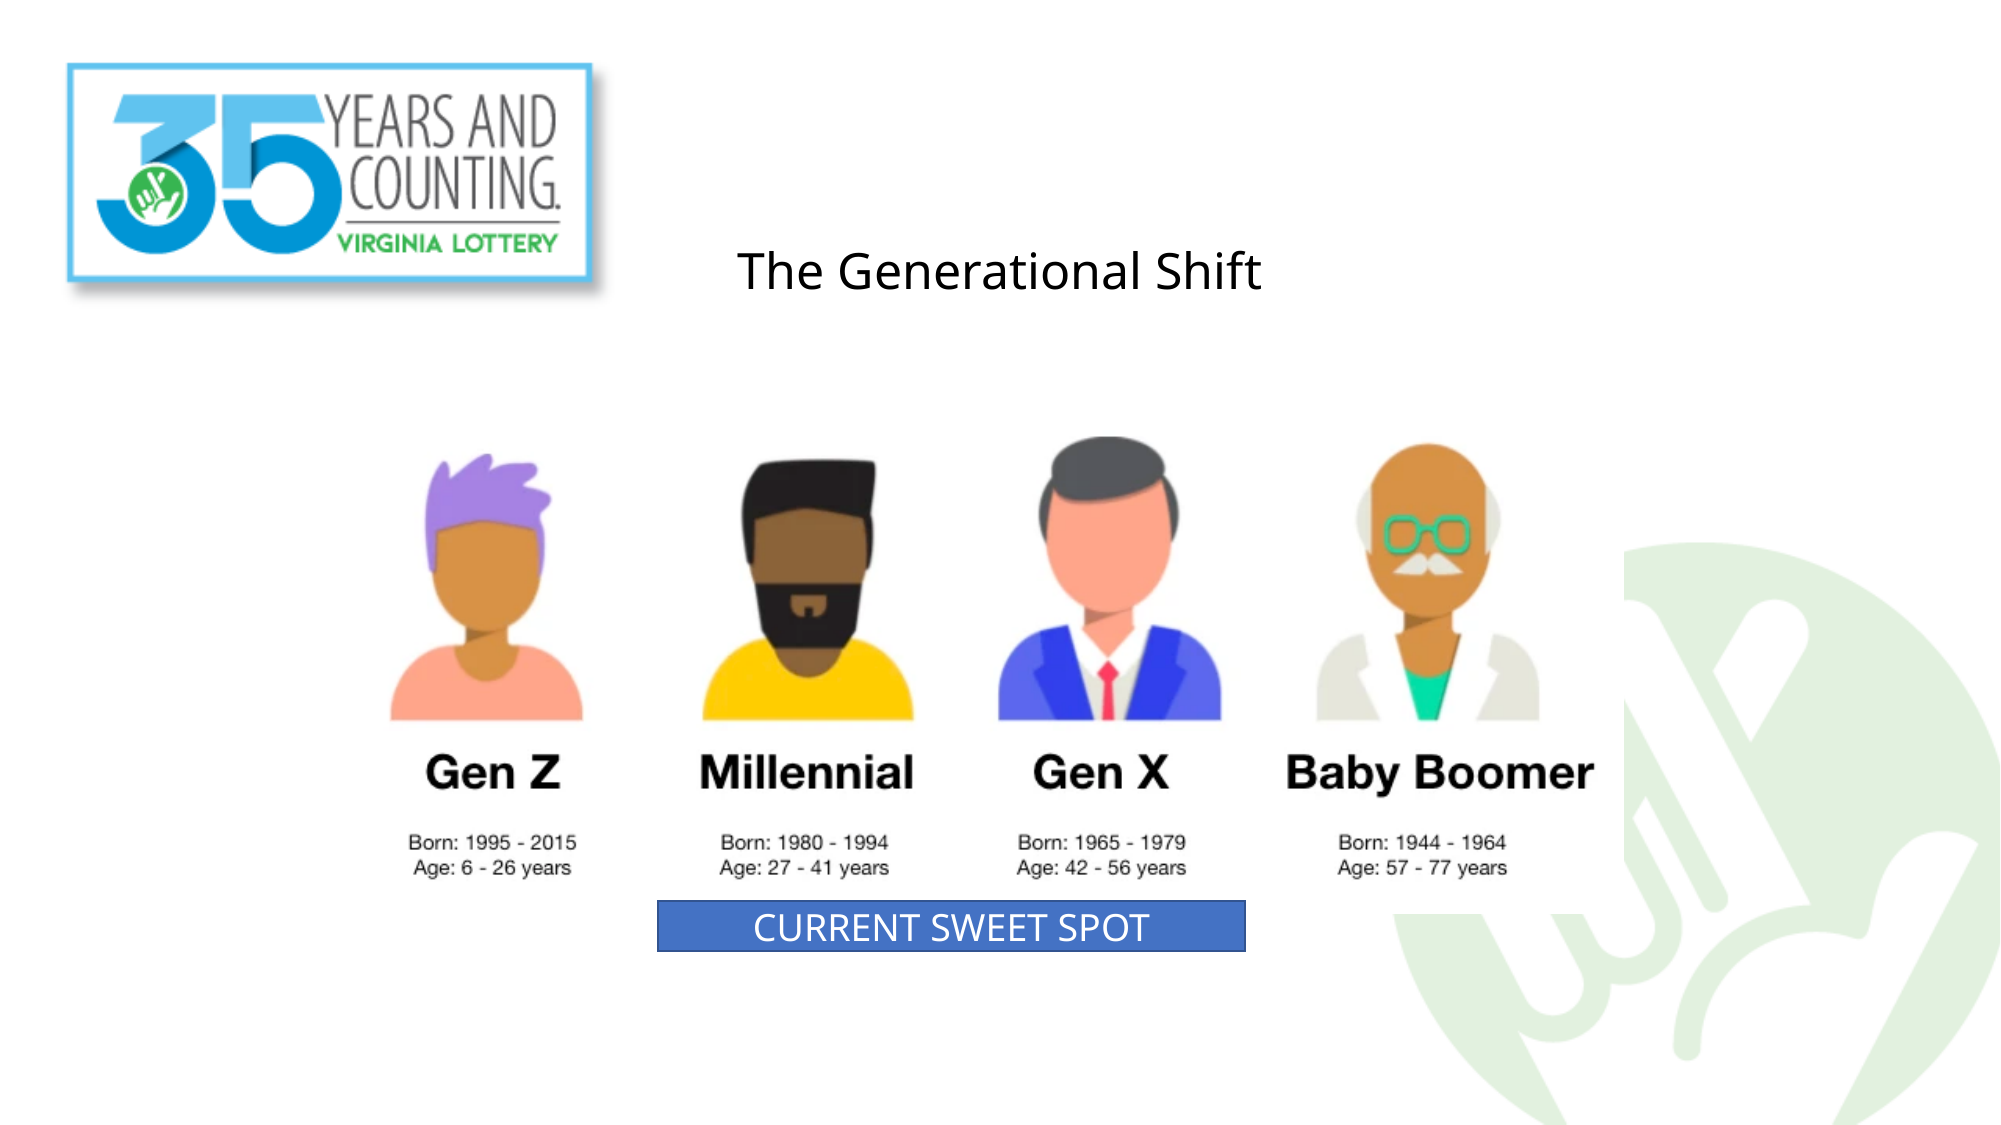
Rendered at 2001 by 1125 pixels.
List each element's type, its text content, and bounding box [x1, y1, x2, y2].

text_box The Generational Shift [468, 232, 1532, 307]
text_box CURRENT SWEET SPOT [657, 914, 1246, 952]
picture [0, 0, 2001, 1125]
